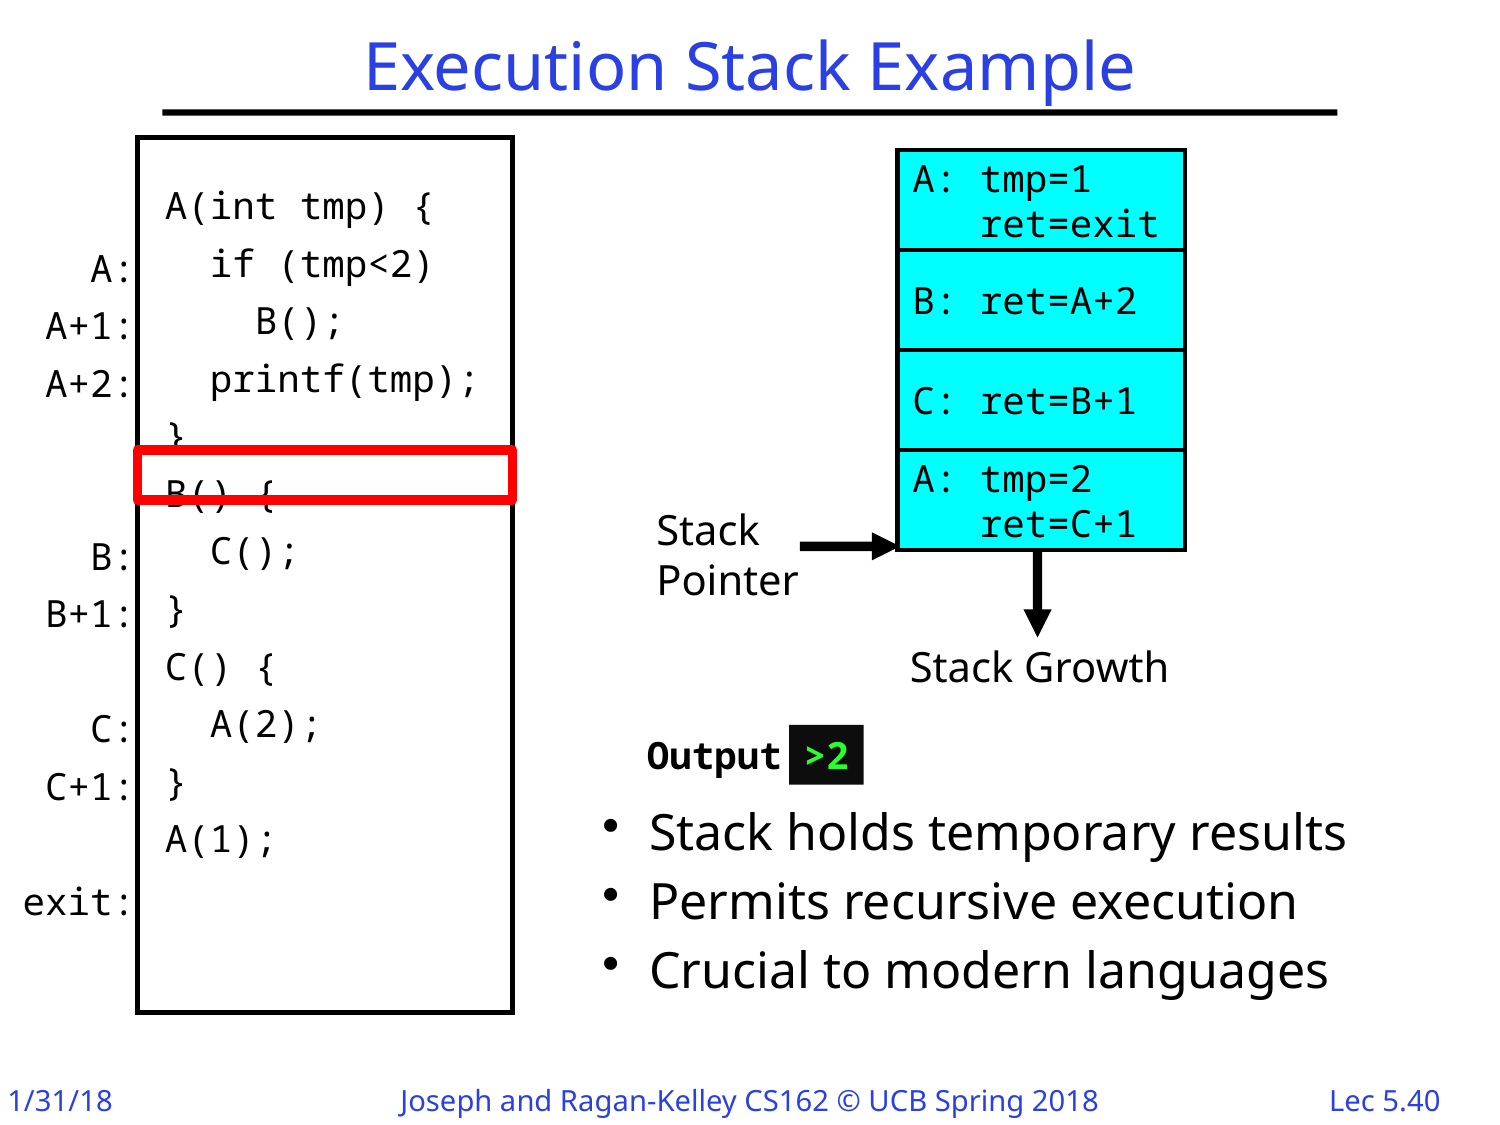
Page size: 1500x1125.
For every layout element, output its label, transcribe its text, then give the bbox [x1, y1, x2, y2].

text_box [1031, 549, 1044, 633]
list Stack holds temporary results Permits recursive execution Crucial to modern languages [587, 800, 1425, 1013]
text_box A: A+1: A+2: B: B+1: C: C+1: exit: [0, 237, 132, 930]
text_box Output: [632, 724, 789, 785]
text_box C: ret=B+1 [897, 350, 1186, 450]
text_box A: tmp=2 ret=C+1 [897, 450, 1186, 550]
text_box A: tmp=1 ret=exit [897, 149, 1186, 249]
text_box >2 [789, 724, 864, 785]
text_box Stack Growth [895, 633, 1184, 699]
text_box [137, 137, 513, 1013]
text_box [649, 496, 901, 613]
text_box B: ret=A+2 [897, 249, 1186, 350]
title Execution Stack Example [162, 24, 1338, 113]
